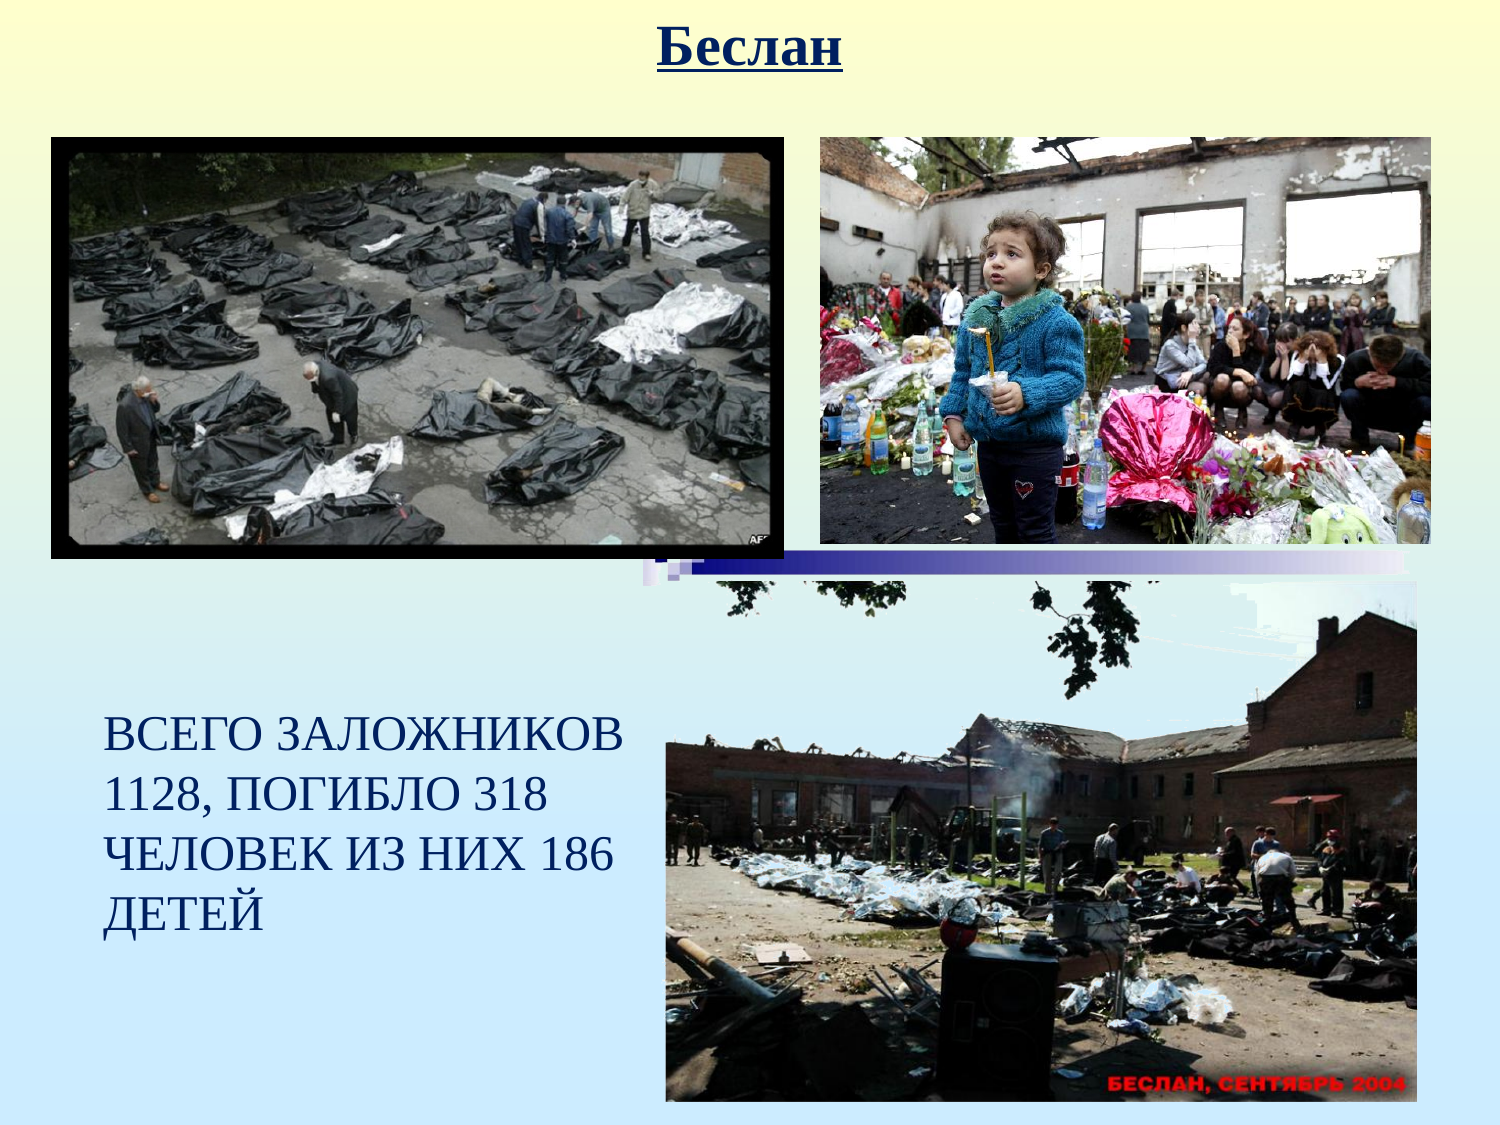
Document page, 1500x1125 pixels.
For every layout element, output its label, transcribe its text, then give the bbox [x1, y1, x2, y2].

picture [51, 136, 1459, 1125]
text_box ВСЕГО ЗАЛОЖНИКОВ 1128, ПОГИБЛО 318 ЧЕЛОВЕК ИЗ НИХ 186 ДЕТЕЙ [88, 693, 638, 948]
text_box Беслан [0, 0, 1500, 170]
